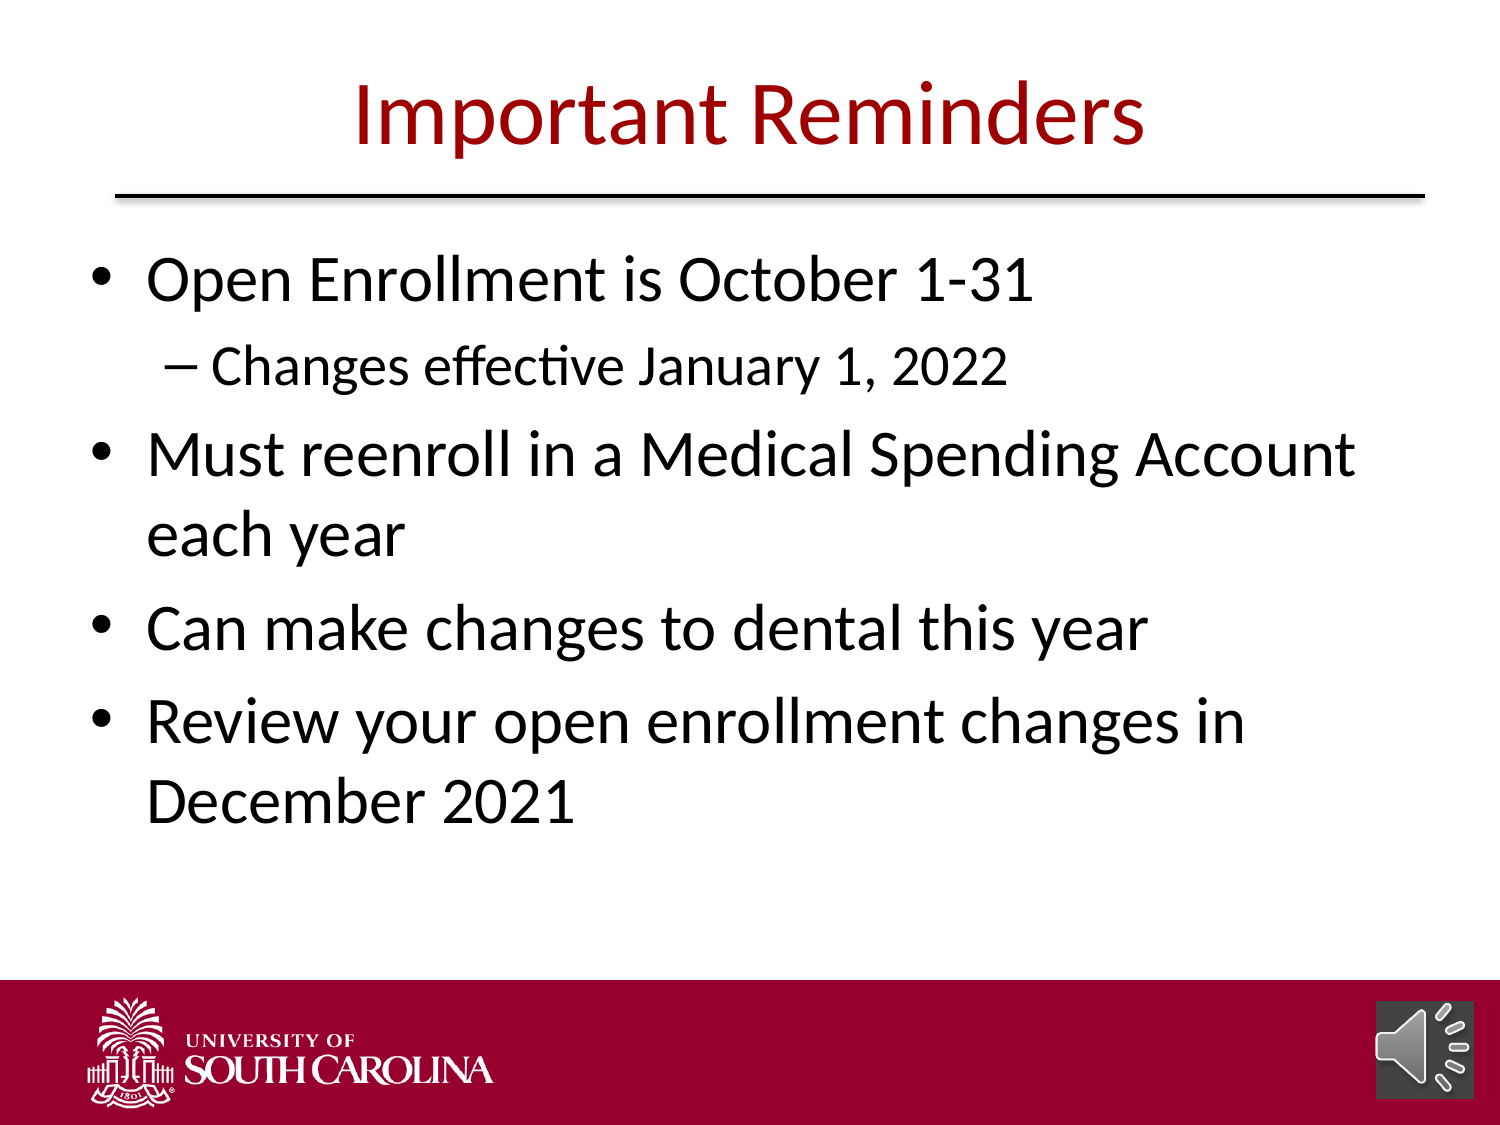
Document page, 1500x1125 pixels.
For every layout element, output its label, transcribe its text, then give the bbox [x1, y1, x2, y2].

list Open Enrollment is October 1-31 Changes effective January 1, 2022 Must reenroll in a Medical Spending Account each year Can make changes to dental this year Review your open enrollment changes in December 2021 [75, 227, 1480, 902]
picture [0, 980, 1500, 1125]
title Important Reminders [75, 45, 1425, 227]
